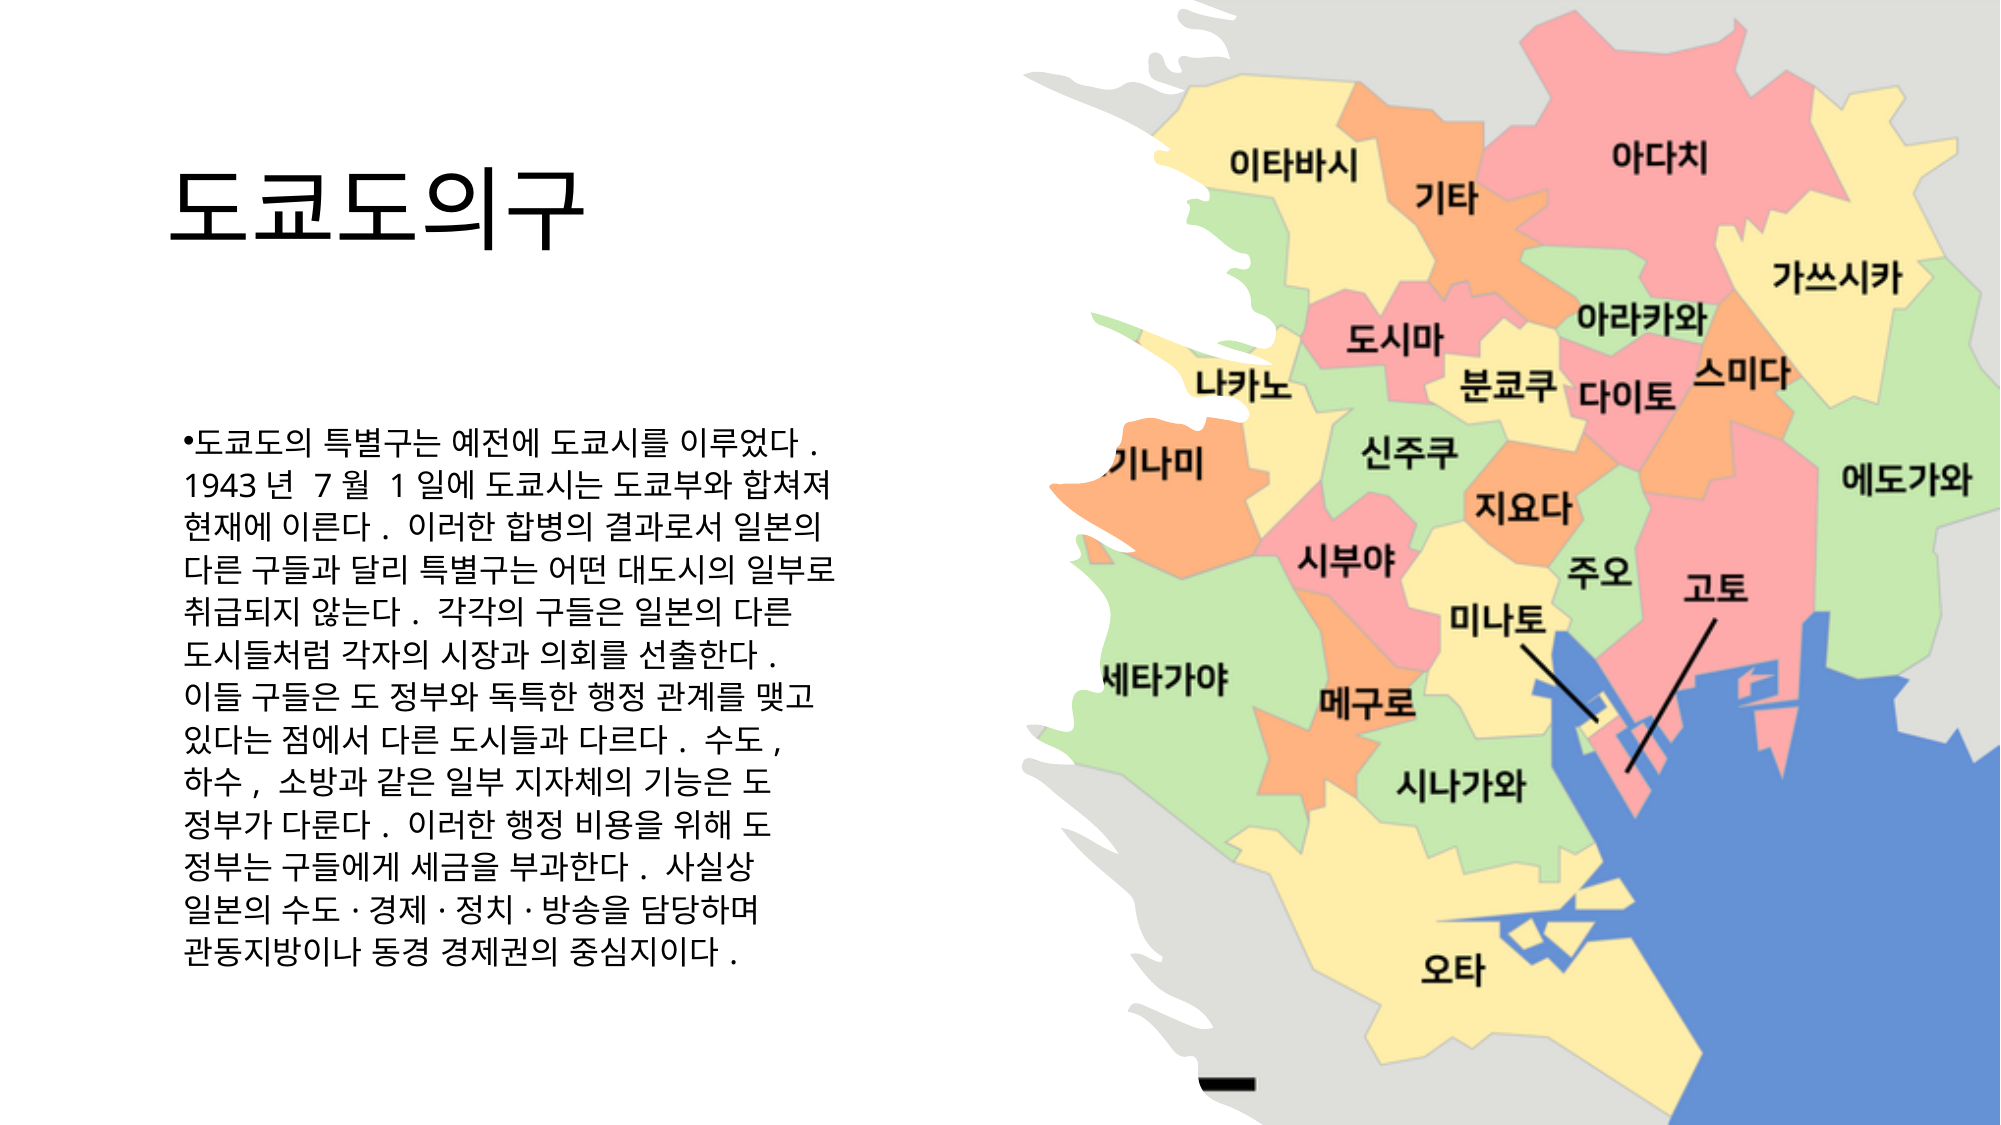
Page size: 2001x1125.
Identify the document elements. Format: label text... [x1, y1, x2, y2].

picture [1021, 0, 2000, 1125]
text_box [0, 0, 1021, 1125]
text_box 도쿄도의구 [136, 58, 1000, 358]
text_box 도쿄도의 특별구는 예전에 도쿄시를 이루었다. 1943년 7월 1일에 도쿄시는 도쿄부와 합쳐져 현재에 이른다. 이러한 합병의 결과로서 일본의 다른 구들과 달리 특별구는 어떤 대도시의 일부로 취급되지 않는다. 각각의 구들은 일본의 다른 도시들처럼 각자의 시장과 의회를 선출한다. 이들 구들은 도 정부와 독특한 행정 관계를 맺고 있다는 점에서 다른 도시들과 다르다. 수도, 하수, 소방과 같은 일부 지자체의 기능은 도 정부가 다룬다. 이러한 행정 비용을 위해 도 정부는 구들에게 세금을 부과한다. 사실상 일본의 수도·경제·정치·방송을 담당하며 관동지방이나 동경 경제권의 중심지이다. [136, 381, 897, 1015]
